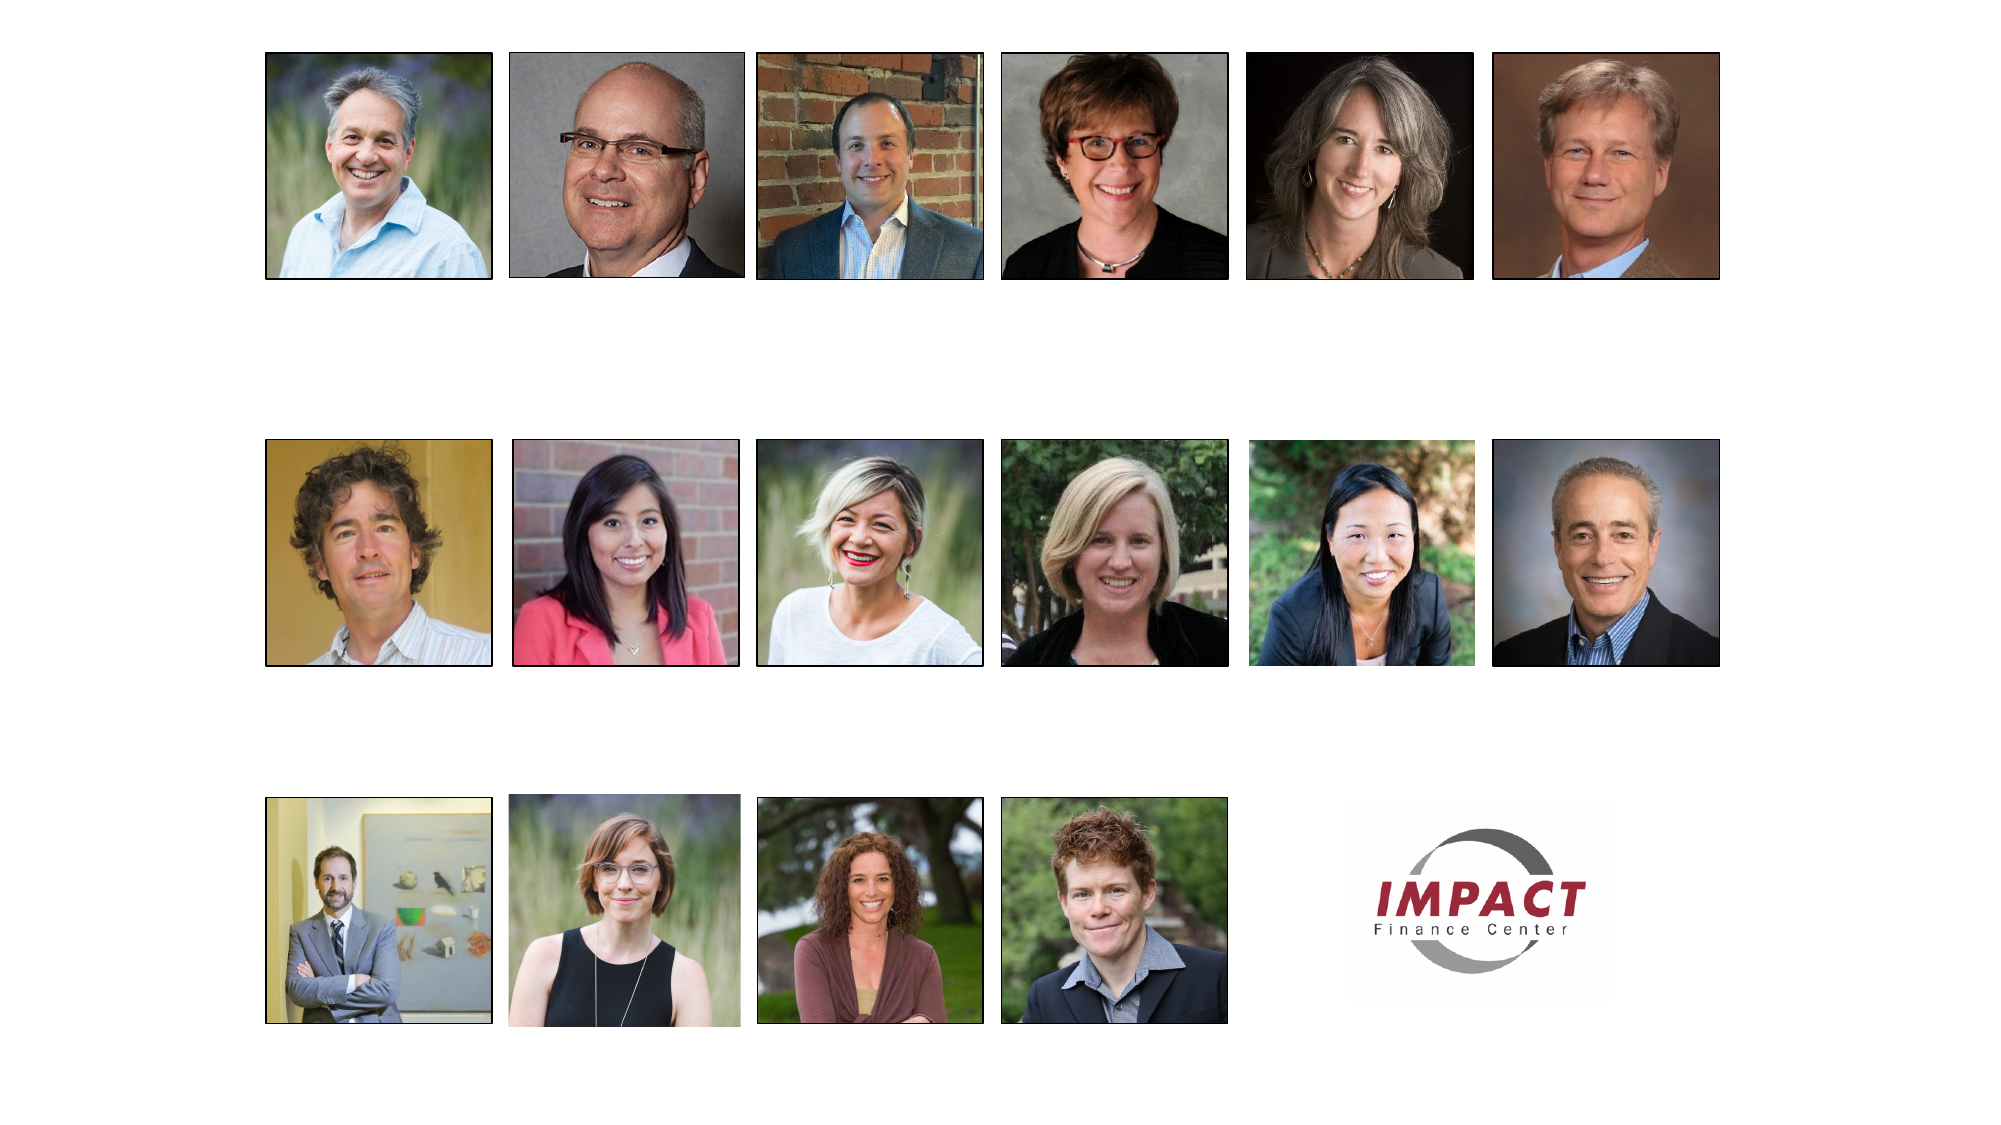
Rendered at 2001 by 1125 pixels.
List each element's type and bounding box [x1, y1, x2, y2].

picture [757, 440, 983, 666]
picture [1002, 440, 1228, 666]
picture [508, 794, 741, 1027]
picture [266, 53, 492, 279]
picture [1248, 440, 1475, 666]
picture [1002, 53, 1228, 279]
picture [513, 440, 739, 666]
picture [1493, 440, 1719, 666]
picture [266, 797, 492, 1024]
picture [266, 440, 492, 666]
picture [1493, 53, 1719, 279]
picture [757, 53, 984, 279]
picture [508, 52, 745, 278]
picture [1346, 799, 1613, 1002]
picture [1247, 53, 1473, 279]
picture [1002, 797, 1228, 1024]
picture [757, 797, 983, 1023]
